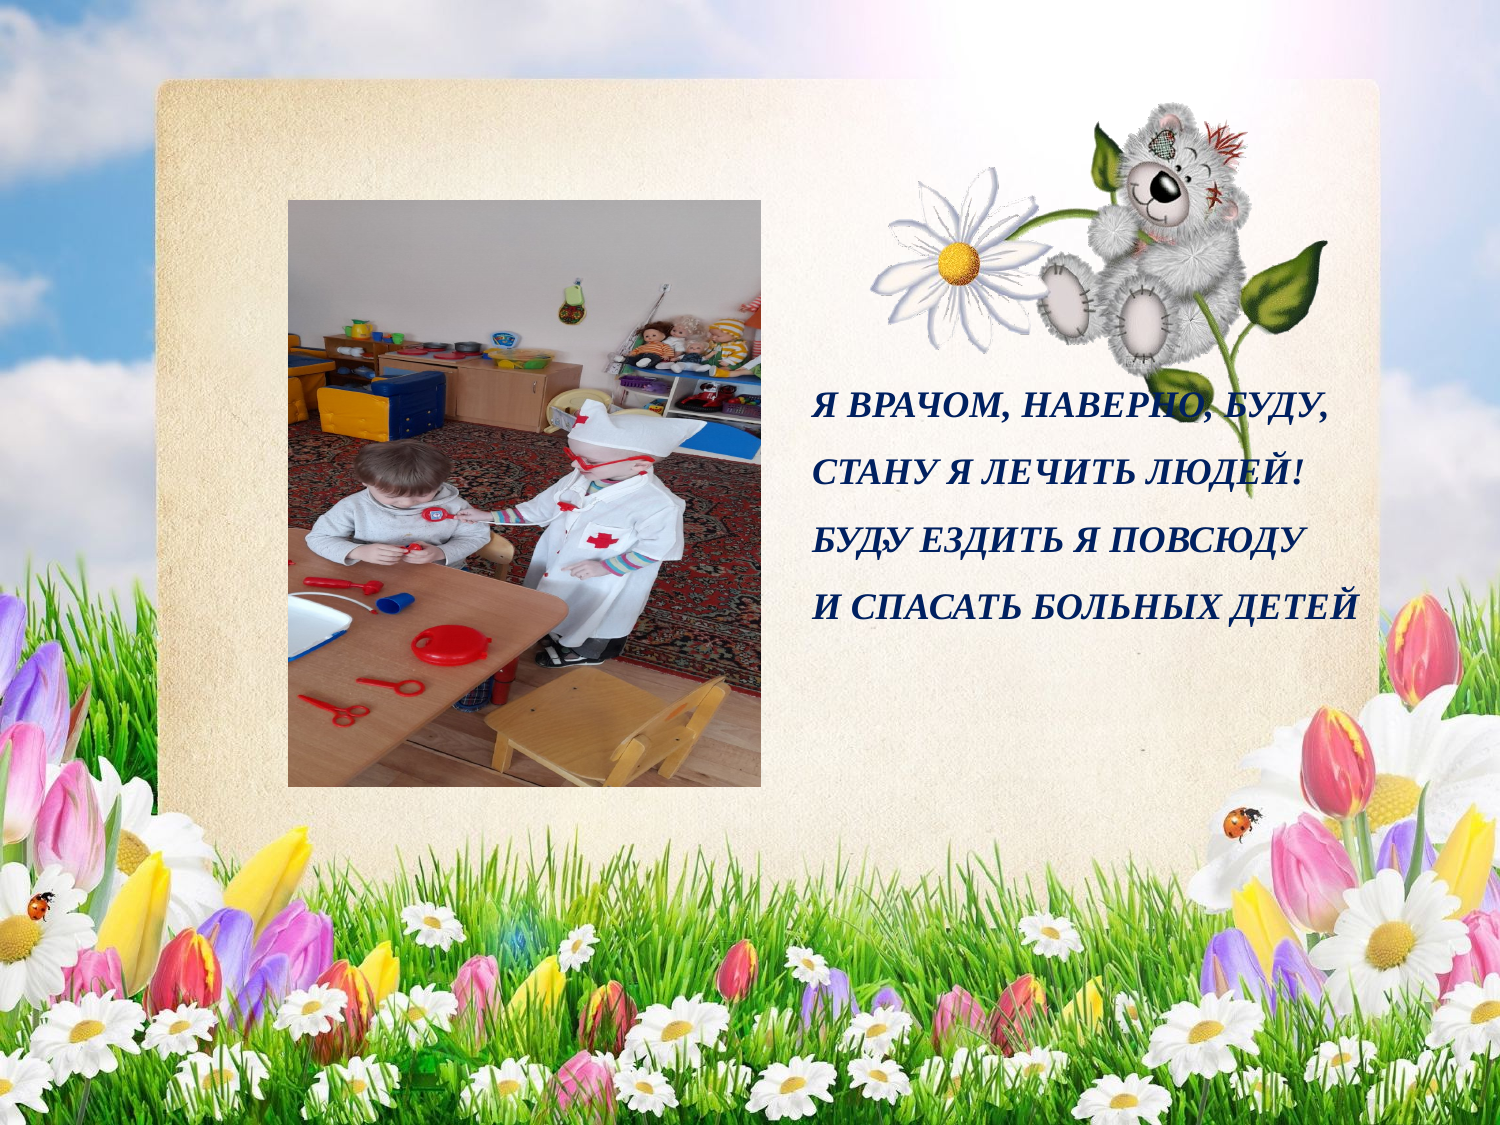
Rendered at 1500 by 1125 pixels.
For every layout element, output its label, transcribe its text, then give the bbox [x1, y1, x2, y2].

text_box Я ВРАЧОМ, НАВЕРНО, БУДУ, СТАНУ Я ЛЕЧИТЬ ЛЮДЕЙ! БУДУ ЕЗДИТЬ Я ПОВСЮДУ И СПАСАТЬ БОЛЬНЫХ ДЕТЕЙ [797, 349, 1376, 635]
text_box , [868, 477, 1500, 561]
picture [0, 0, 1500, 1125]
